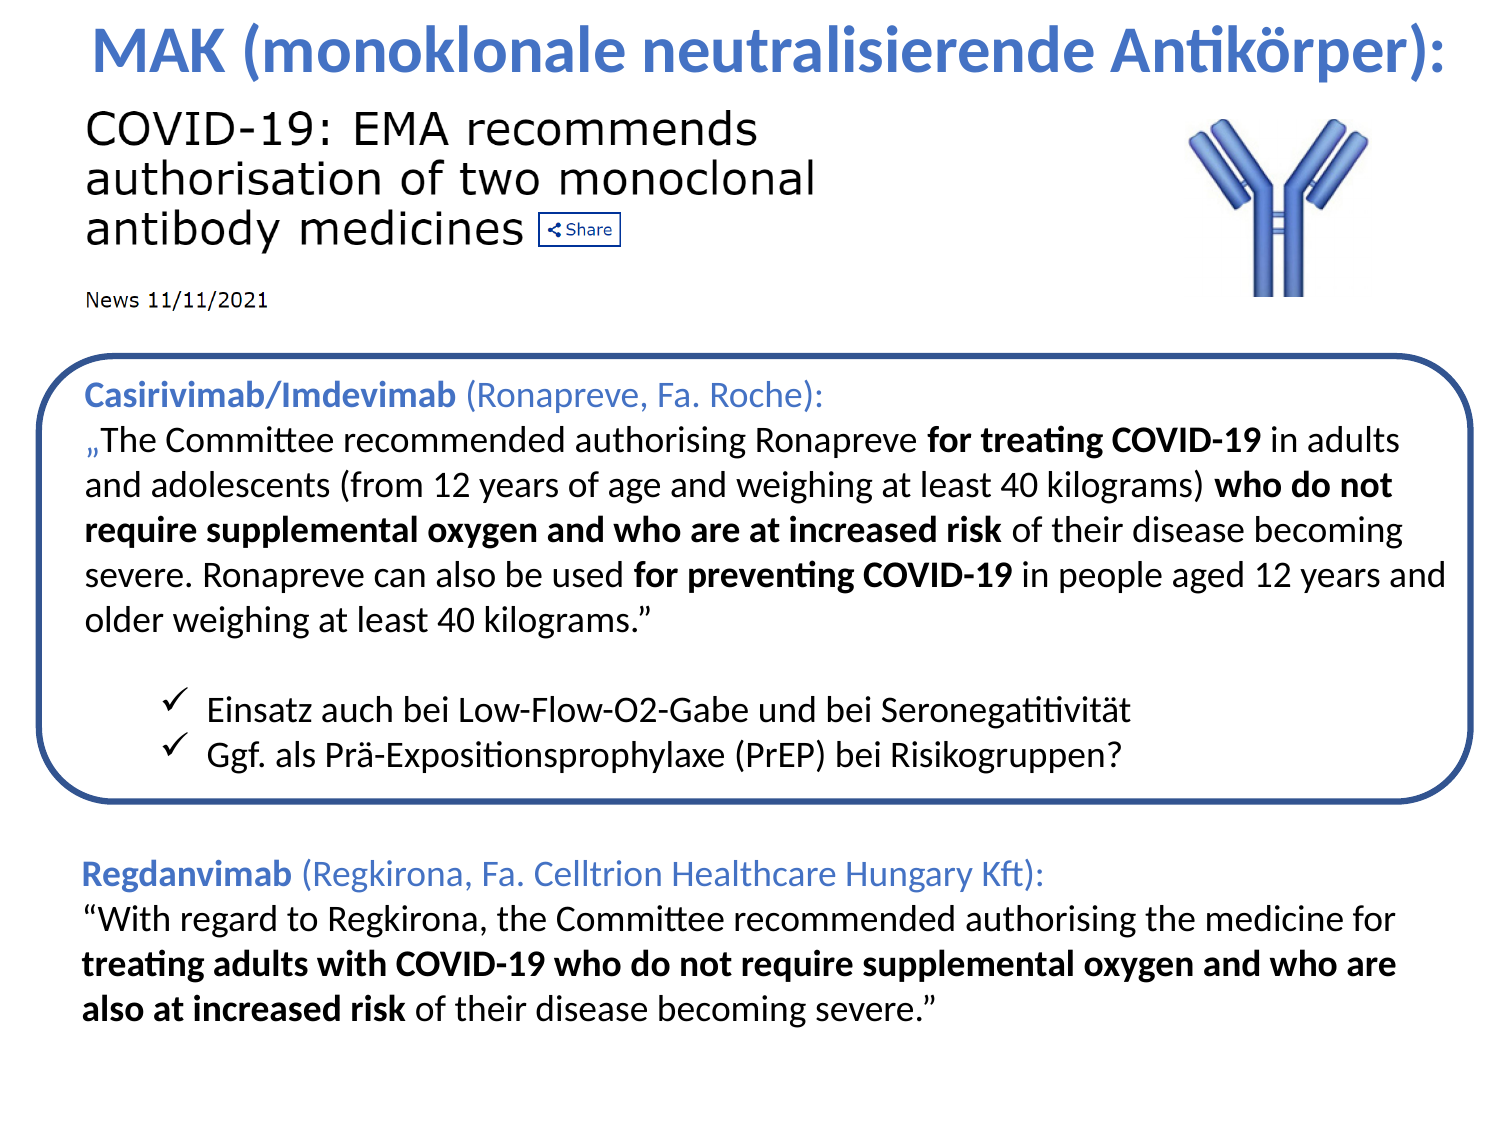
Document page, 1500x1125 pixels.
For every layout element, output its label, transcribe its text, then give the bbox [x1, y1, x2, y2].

picture [1184, 119, 1372, 297]
text_box Regdanvimab (Regkirona, Fa. Celltrion Healthcare Hungary Kft): “With regard to Regkirona, the Committee recommended authorising the medicine for treating adults with COVID-19 who do not require supplemental oxygen and who are also at increased risk of their disease becoming severe.” [66, 841, 1474, 1036]
text_box MAK (monoklonale neutralisierende Antikörper): [76, 0, 1465, 173]
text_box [38, 356, 1477, 802]
picture [69, 101, 820, 324]
